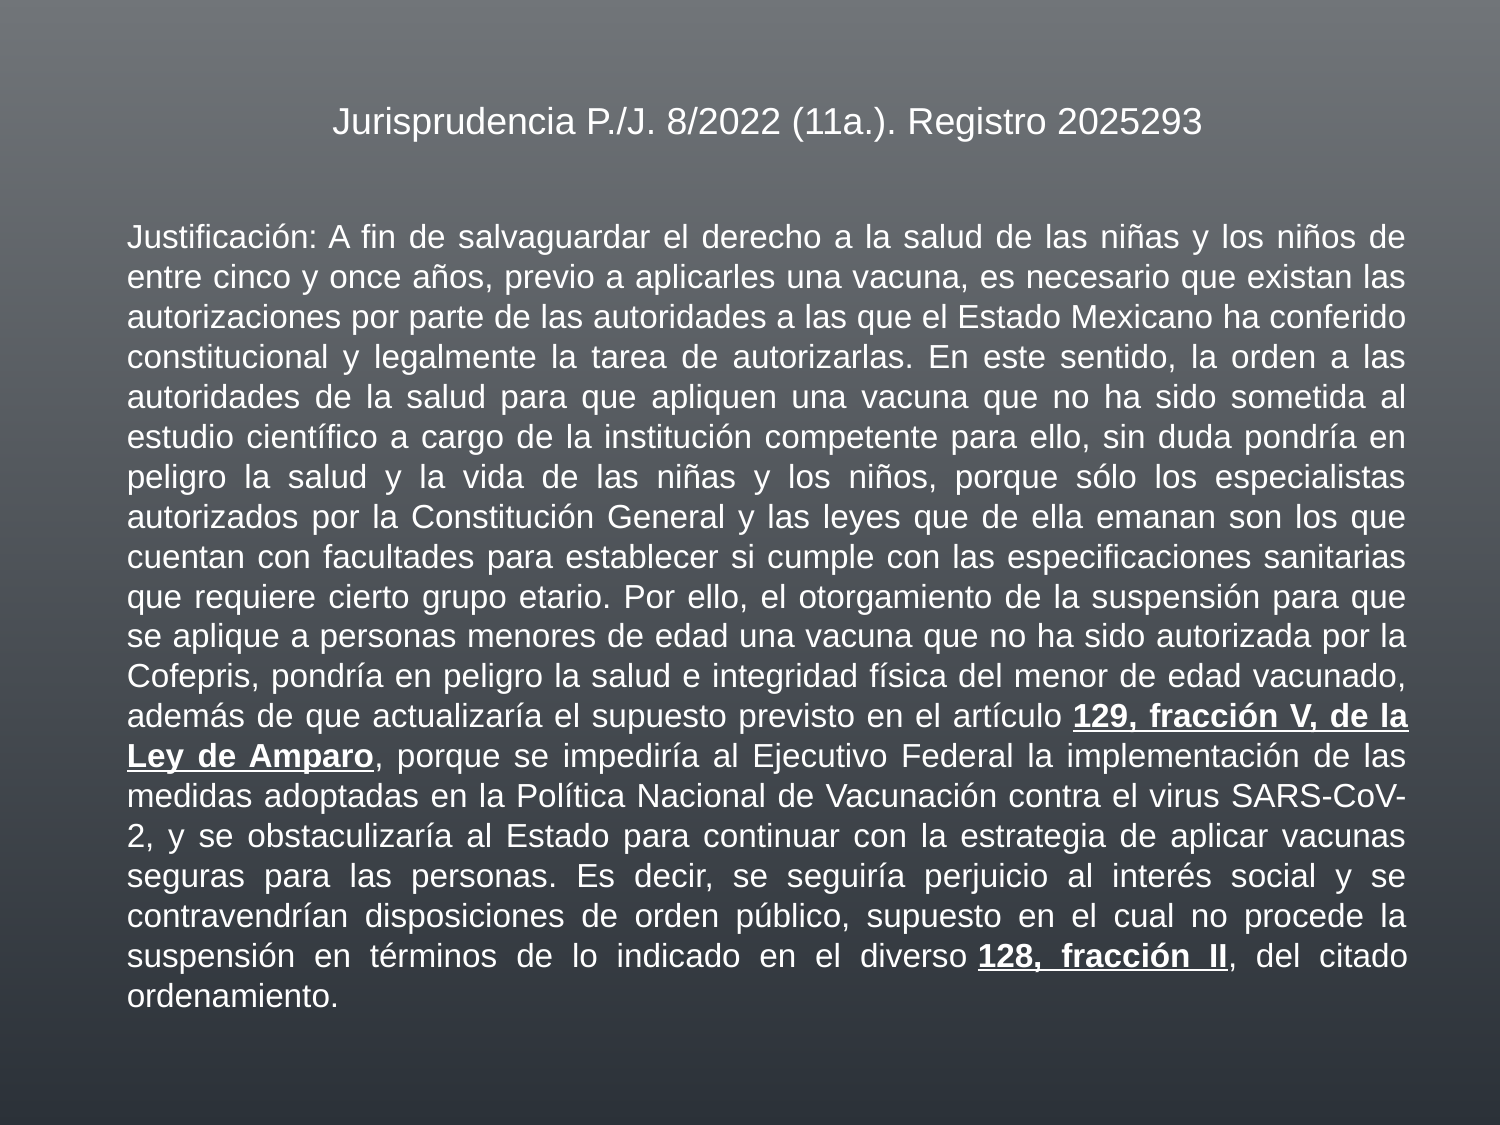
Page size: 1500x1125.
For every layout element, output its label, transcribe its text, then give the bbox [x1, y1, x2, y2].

text_box Jurisprudencia P./J. 8/2022 (11a.). Registro 2025293 [112, 89, 1424, 195]
text_box Justificación: A fin de salvaguardar el derecho a la salud de las niñas y los niños de entre cinco y once años, previo a aplicarles una vacuna, es necesario que existan las autorizaciones por parte de las autoridades a las que el Estado Mexicano ha conferido constitucional y legalmente la tarea de autorizarlas. En este sentido, la orden a las autoridades de la salud para que apliquen una vacuna que no ha sido sometida al estudio científico a cargo de la institución competente para ello, sin duda pondría en peligro la salud y la vida de las niñas y los niños, porque sólo los especialistas autorizados por la Constitución General y las leyes que de ella emanan son los que cuentan con facultades para establecer si cumple con las especificaciones sanitarias que requiere cierto grupo etario. Por ello, el otorgamiento de la suspensión para que se aplique a personas menores de edad una vacuna que no ha sido autorizada por la Cofepris, pondría en peligro la salud e integridad física del menor de edad vacunado, además de que actualizaría el supuesto previsto en el artículo 129, fracción V, de la Ley de Amparo, porque se impediría al Ejecutivo Federal la implementación de las medidas adoptadas en la Política Nacional de Vacunación contra el virus SARS-CoV-2, y se obstaculizaría al Estado para continuar con la estrategia de aplicar vacunas seguras para las personas. Es decir, se seguiría perjuicio al interés social y se contravendrían disposiciones de orden público, supuesto en el cual no procede la suspensión en términos de lo indicado en el diverso 128, fracción II, del citado ordenamiento. [112, 208, 1424, 1022]
